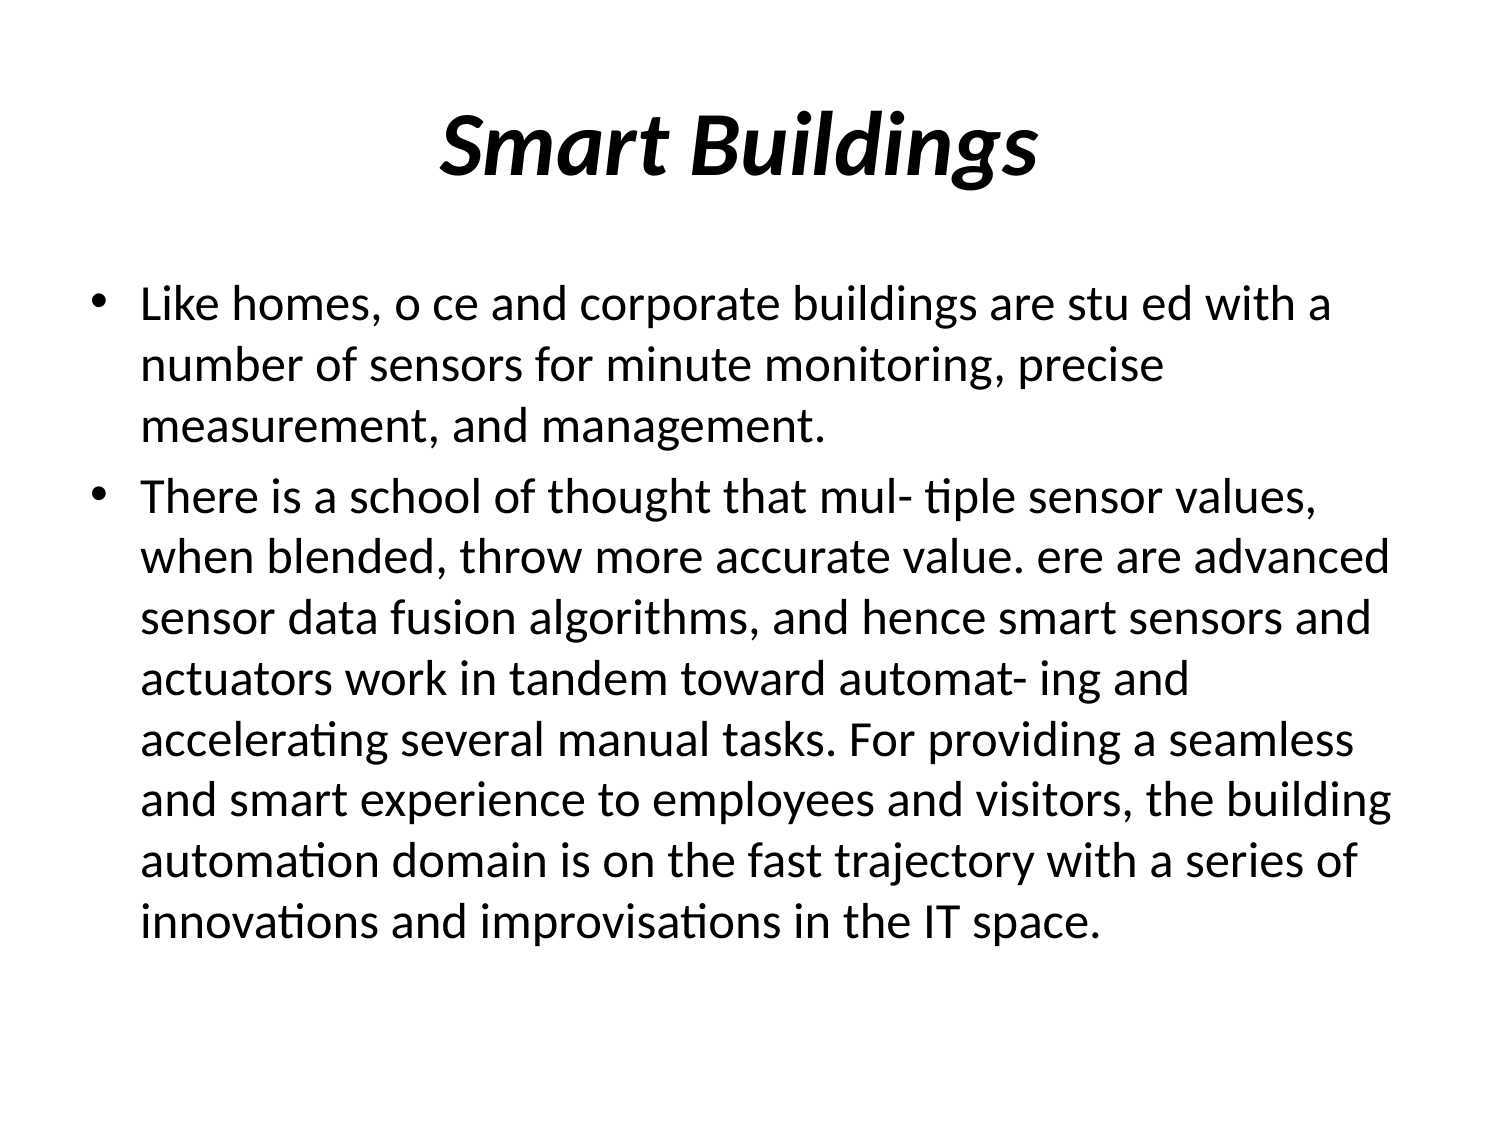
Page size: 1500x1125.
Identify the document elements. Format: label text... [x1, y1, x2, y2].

title Smart Buildings [75, 45, 1425, 233]
list Like homes, o ce and corporate buildings are stu ed with a number of sensors for minute monitoring, precise measurement, and management. There is a school of thought that mul- tiple sensor values, when blended, throw more accurate value. ere are advanced sensor data fusion algorithms, and hence smart sensors and actuators work in tandem toward automat- ing and accelerating several manual tasks. For providing a seamless and smart experience to employees and visitors, the building automation domain is on the fast trajectory with a series of innovations and improvisations in the IT space. [75, 262, 1425, 1005]
